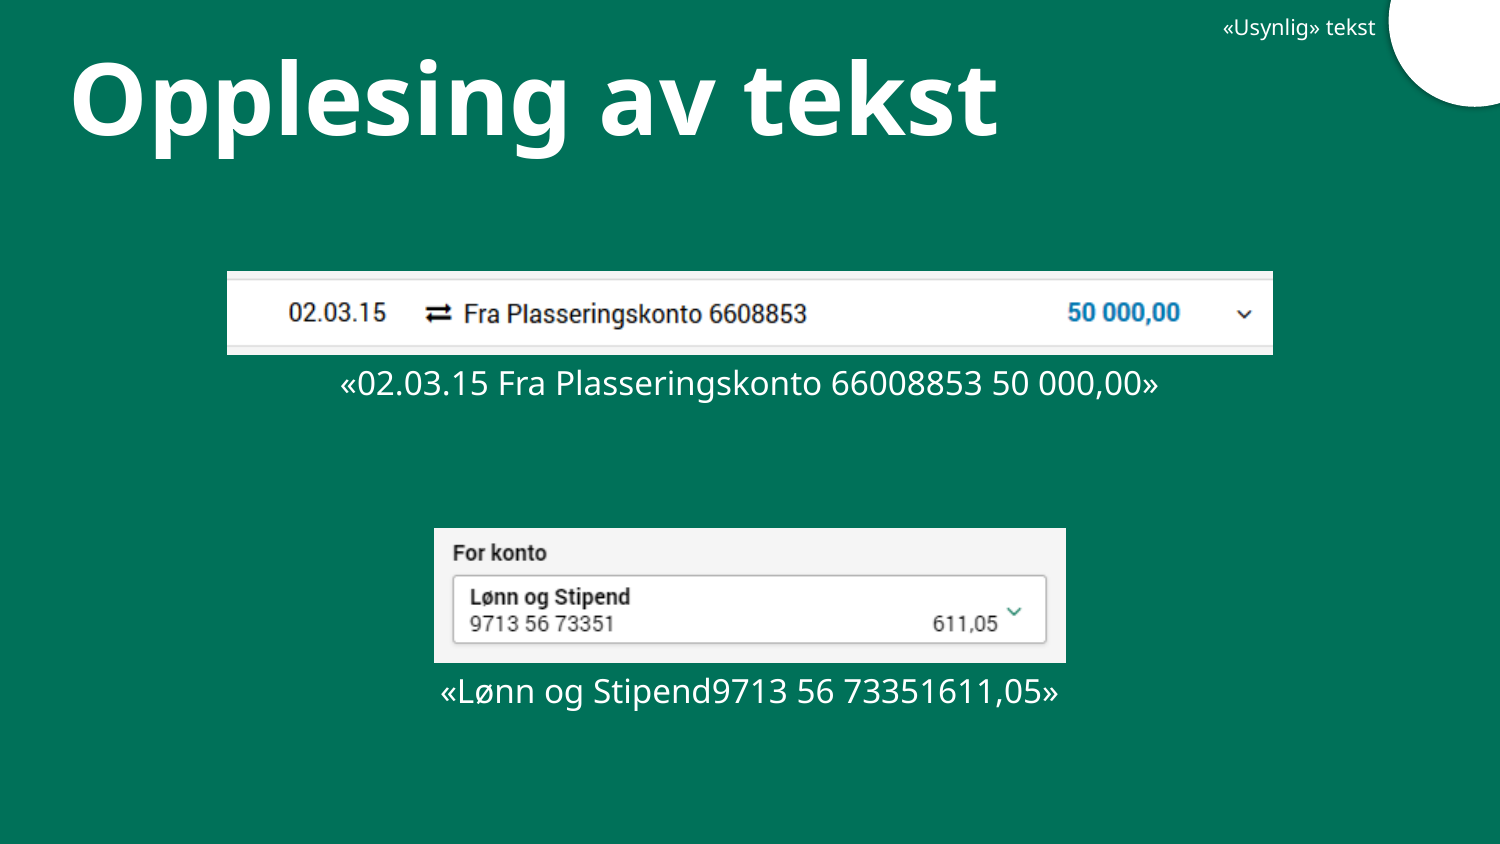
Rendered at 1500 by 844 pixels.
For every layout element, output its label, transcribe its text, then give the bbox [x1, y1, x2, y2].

title Opplesing av tekst [68, 55, 1376, 151]
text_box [300, 527, 1200, 719]
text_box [227, 271, 1273, 411]
list «Usynlig» tekst [974, 14, 1376, 44]
